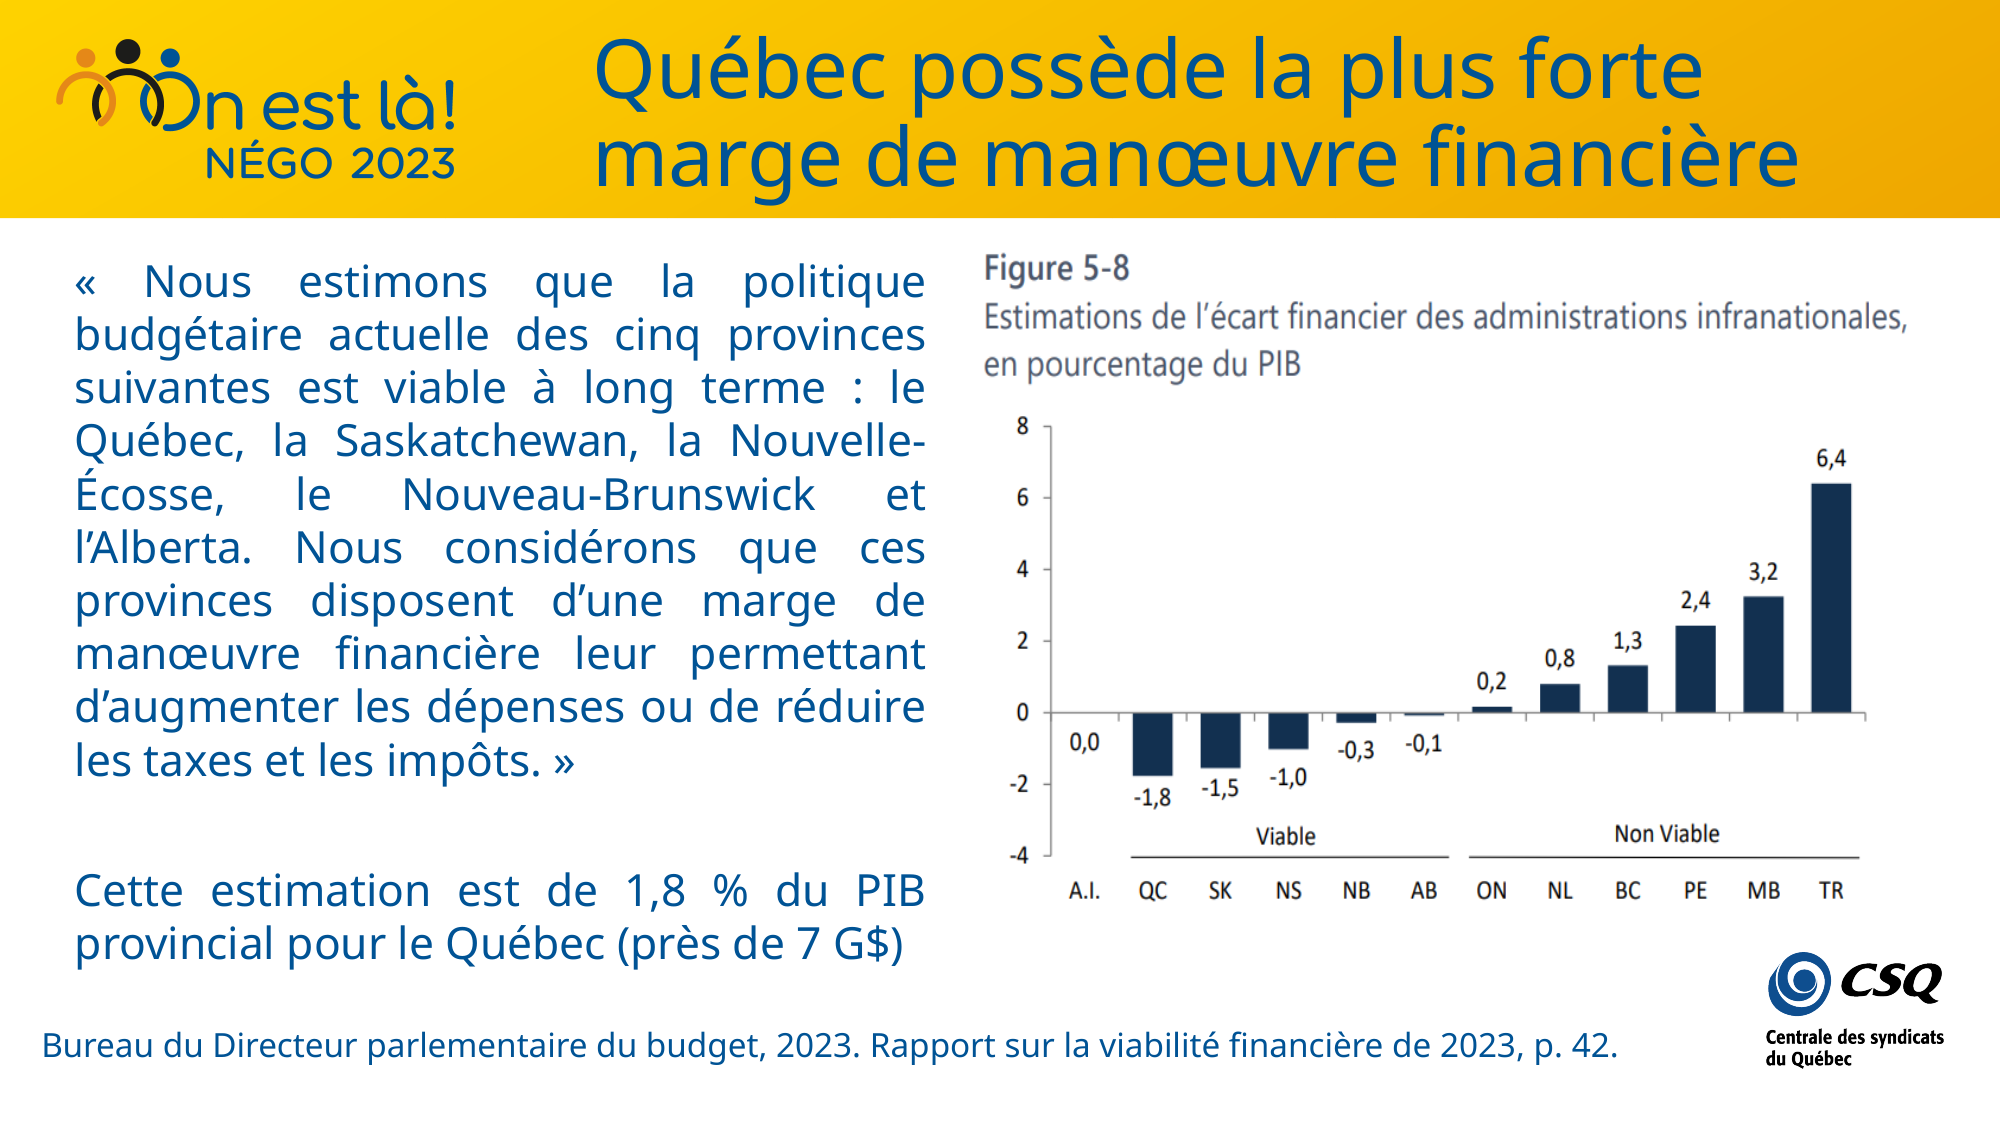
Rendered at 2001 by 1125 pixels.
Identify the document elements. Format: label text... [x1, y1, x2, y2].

text_box Bureau du Directeur parlementaire du budget, 2023. Rapport sur la viabilité financière de 2023, p. 42. [26, 1016, 1734, 1072]
picture [0, 0, 2000, 1125]
list « Nous estimons que la politique budgétaire actuelle des cinq provinces suivantes est viable à long terme : le Québec, la Saskatchewan, la Nouvelle-Écosse, le Nouveau-Brunswick et l’Alberta. Nous considérons que ces provinces disposent d’une marge de manœuvre financière leur permettant d’augmenter les dépenses ou de réduire les taxes et les impôts. » Cette estimation est de 1,8 % du PIB provincial pour le Québec (près de 7 G$) [59, 245, 943, 988]
title Québec possède la plus forte marge de manœuvre financière [577, 20, 1986, 212]
